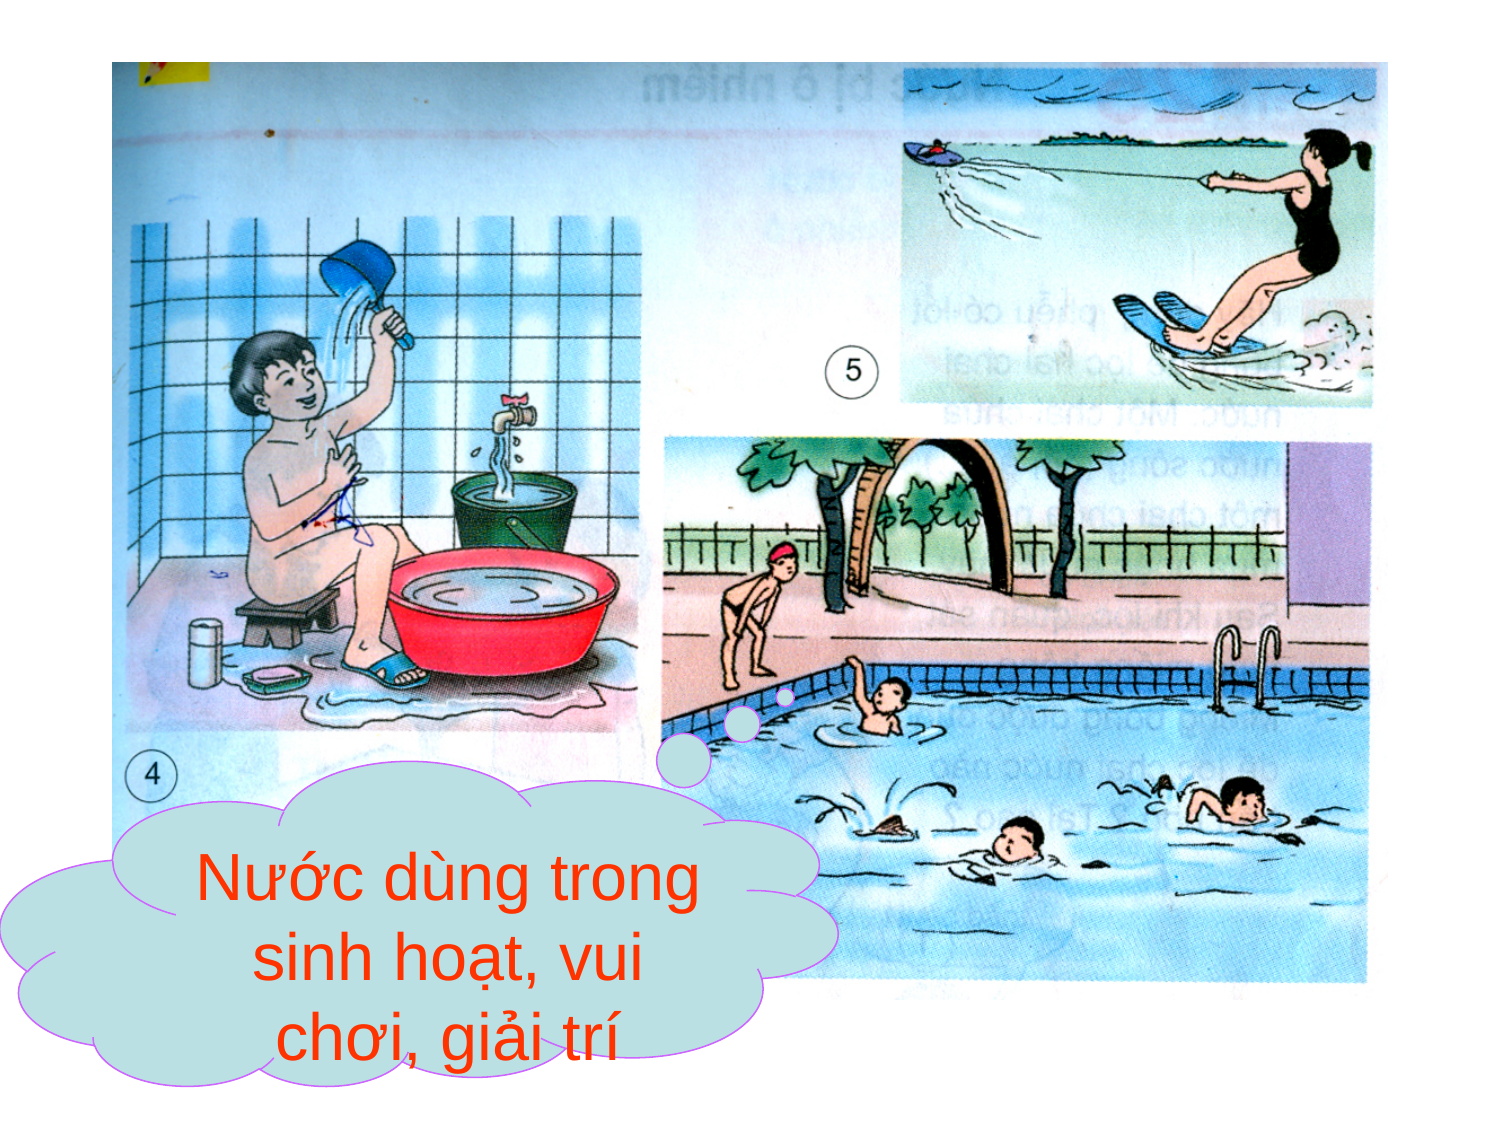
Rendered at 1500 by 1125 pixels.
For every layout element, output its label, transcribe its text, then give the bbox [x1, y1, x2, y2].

picture [112, 62, 1388, 1001]
text_box Nước dùng trong sinh hoạt, vui chơi, giải trí [0, 860, 757, 1087]
